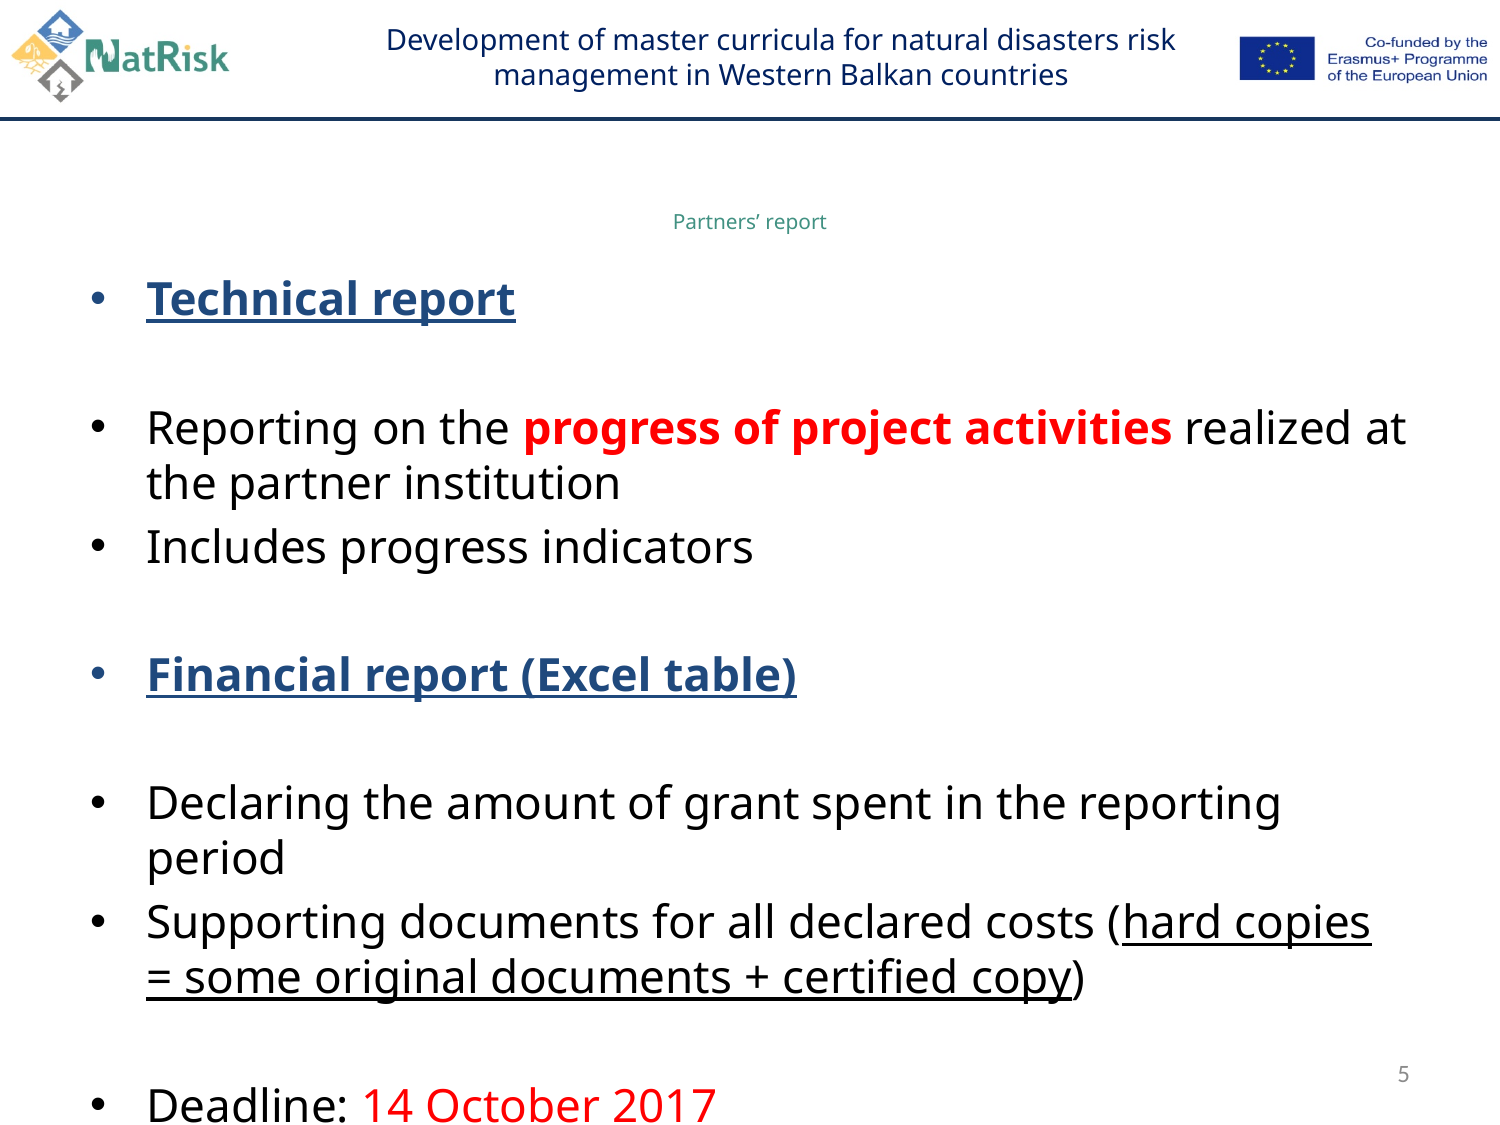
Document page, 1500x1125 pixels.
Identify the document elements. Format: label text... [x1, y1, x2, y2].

picture [1224, 24, 1500, 93]
title Partners’ report [37, 174, 1463, 298]
slide_number 5 [1074, 1042, 1425, 1103]
picture [0, 0, 238, 113]
text_box Development of master curricula for natural disasters risk management in Western Balkan countries [324, 24, 1223, 88]
list Technical report Reporting on the progress of project activities realized at the partner institution Includes progress indicators Financial report (Excel table) Declaring the amount of grant spent in the reporting period Supporting documents for all declared costs (hard copies = some original documents + certified copy) Deadline: 14 October 2017 [75, 262, 1425, 1005]
